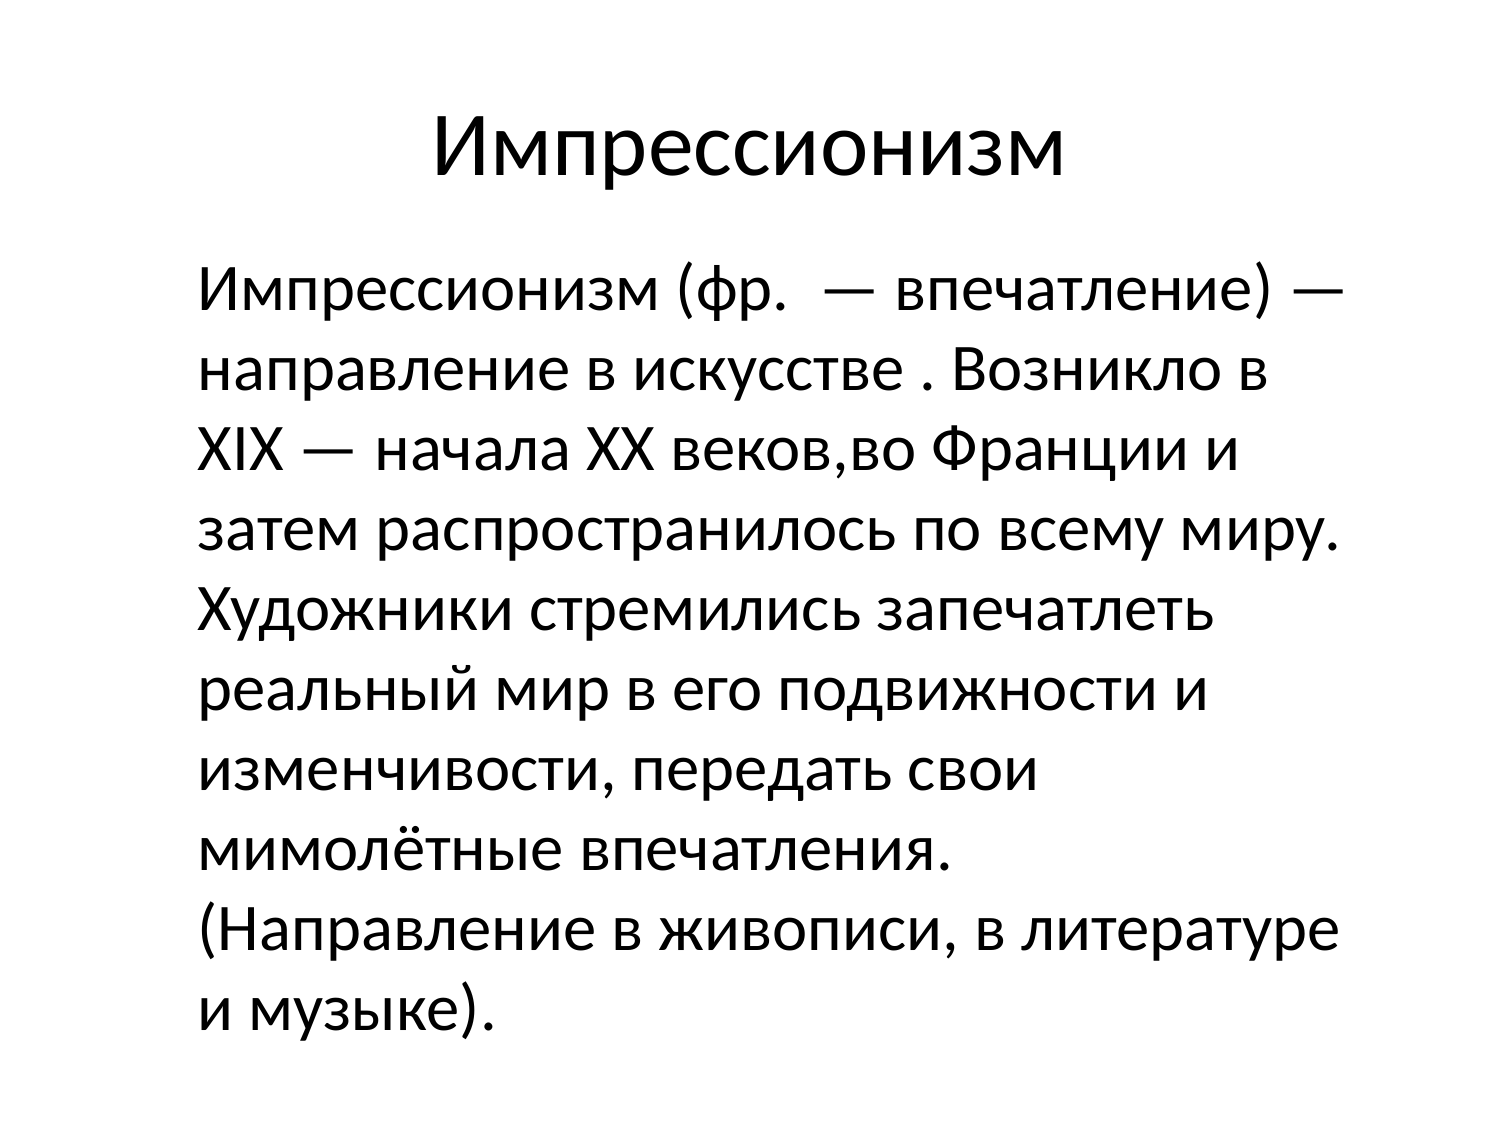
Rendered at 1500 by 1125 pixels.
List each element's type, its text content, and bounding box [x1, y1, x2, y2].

text_box Импрессионизм (фр. — впечатление) — направление в искусстве . Возникло в XIX — начала XX веков,во Франции и затем распространилось по всему миру. Художники стремились запечатлеть реальный мир в его подвижности и изменчивости, передать свои мимолётные впечатления. (Направление в живописи, в литературе и музыке). [182, 236, 1376, 1052]
title Импрессионизм [75, 45, 1425, 233]
